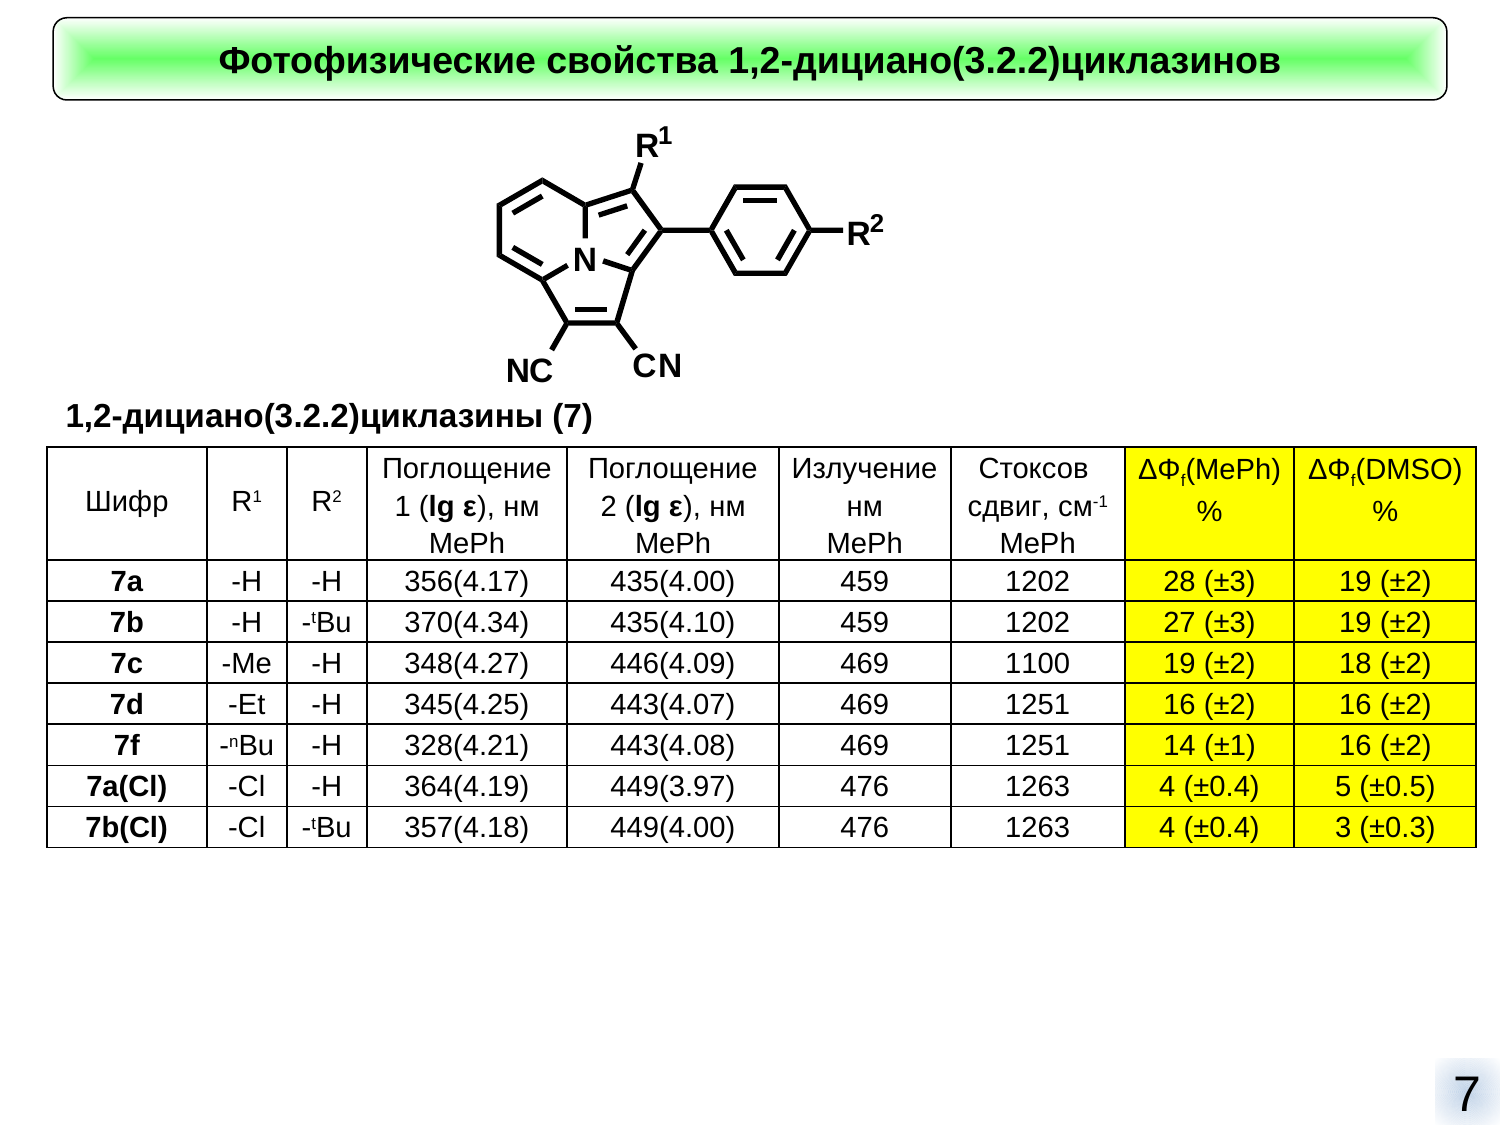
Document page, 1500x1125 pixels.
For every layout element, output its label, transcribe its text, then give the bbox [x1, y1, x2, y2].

table_cell -Cl [208, 807, 286, 847]
table_cell -H [208, 602, 286, 641]
table_cell -H [288, 725, 366, 765]
table_cell 435(4.00) [568, 561, 778, 600]
table_cell 7f [48, 725, 206, 765]
table_cell 435(4.10) [568, 602, 778, 641]
table_cell 364(4.19) [368, 766, 566, 806]
table_cell 469 [780, 643, 950, 682]
table_cell 328(4.21) [368, 725, 566, 765]
table_cell 1100 [952, 643, 1124, 682]
table_cell 356(4.17) [368, 561, 566, 600]
table_cell -Et [208, 684, 286, 723]
table_cell 5 (±0.5) [1295, 766, 1475, 806]
table_cell 19 (±2) [1295, 561, 1475, 600]
table_cell 4 (±0.4) [1126, 807, 1293, 847]
table_cell 7a(Cl) [48, 766, 206, 806]
table_header Поглощение 1 (lg ε), нм MePh [368, 448, 566, 559]
table_cell 446(4.09) [568, 643, 778, 682]
table_cell -H [288, 561, 366, 600]
table_cell -tBu [288, 602, 366, 641]
table_cell 1251 [952, 725, 1124, 765]
table_header ΔΦf(MePh)% [1126, 448, 1293, 559]
table_cell 19 (±2) [1295, 602, 1475, 641]
table_cell -tBu [288, 807, 366, 847]
table_cell -Me [208, 643, 286, 682]
table_header ΔΦf(DMSO)% [1295, 448, 1475, 559]
table_cell 3 (±0.3) [1295, 807, 1475, 847]
table_header Стоксов сдвиг, см-1 MePh [952, 448, 1124, 559]
table_cell -H [288, 643, 366, 682]
table_cell 476 [780, 807, 950, 847]
text_box 1,2-дициано(3.2.2)циклазины (7) [50, 386, 609, 442]
table_cell 476 [780, 766, 950, 806]
table_cell 1202 [952, 602, 1124, 641]
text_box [491, 116, 891, 389]
table_cell -Cl [208, 766, 286, 806]
table_cell -H [288, 684, 366, 723]
table_cell 348(4.27) [368, 643, 566, 682]
table_cell 459 [780, 602, 950, 641]
table_cell 357(4.18) [368, 807, 566, 847]
table_cell -H [288, 766, 366, 806]
table_cell 345(4.25) [368, 684, 566, 723]
table_cell 7c [48, 643, 206, 682]
table_cell 1263 [952, 807, 1124, 847]
table_cell 1202 [952, 561, 1124, 600]
table_cell 7a [48, 561, 206, 600]
table_cell 7b [48, 602, 206, 641]
table_cell -nBu [208, 725, 286, 765]
table_cell 469 [780, 725, 950, 765]
table_cell 19 (±2) [1126, 643, 1293, 682]
table_cell 27 (±3) [1126, 602, 1293, 641]
table_header Шифр [48, 448, 206, 559]
table_cell 18 (±2) [1295, 643, 1475, 682]
table_cell 14 (±1) [1126, 725, 1293, 765]
table_cell 16 (±2) [1295, 725, 1475, 765]
text_box Фотофизические свойства 1,2-дициано(3.2.2)циклазинов [53, 17, 1447, 100]
table_cell 443(4.07) [568, 684, 778, 723]
table_cell 449(4.00) [568, 807, 778, 847]
table_cell 449(3.97) [568, 766, 778, 806]
table_cell 28 (±3) [1126, 561, 1293, 600]
table_cell 443(4.08) [568, 725, 778, 765]
table_cell 4 (±0.4) [1126, 766, 1293, 806]
table_header Излучение нм MePh [780, 448, 950, 559]
table_cell 1251 [952, 684, 1124, 723]
table_header R1 [208, 448, 286, 559]
table_cell 459 [780, 561, 950, 600]
table_cell 370(4.34) [368, 602, 566, 641]
table_header R2 [288, 448, 366, 559]
table_cell 469 [780, 684, 950, 723]
table_cell 16 (±2) [1126, 684, 1293, 723]
table_cell 16 (±2) [1295, 684, 1475, 723]
text_box 7 [1435, 1058, 1500, 1125]
table_header Поглощение 2 (lg ε), нм MePh [568, 448, 778, 559]
table_cell 1263 [952, 766, 1124, 806]
table_cell 7b(Cl) [48, 807, 206, 847]
table_cell 7d [48, 684, 206, 723]
table_cell -H [208, 561, 286, 600]
